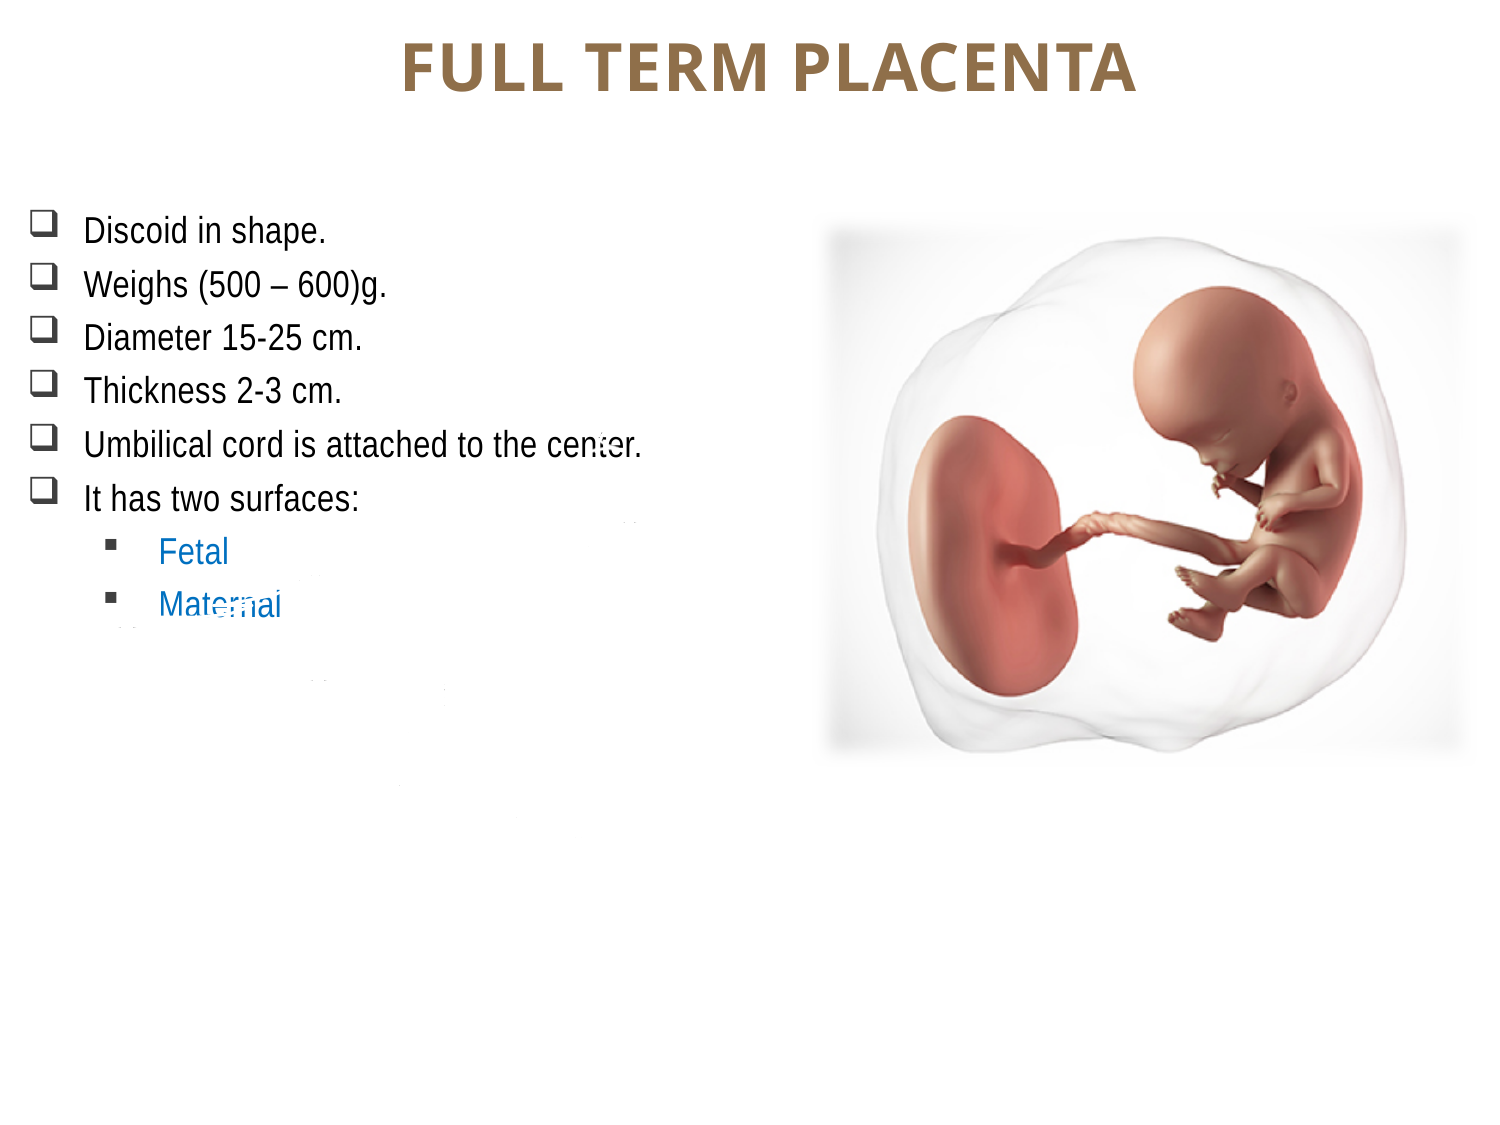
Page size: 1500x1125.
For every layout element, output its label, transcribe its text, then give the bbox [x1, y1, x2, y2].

text_box FULL TERM PLACENTA [0, 0, 1500, 113]
picture [812, 212, 1477, 767]
text_box Discoid in shape. Weighs (500 – 600)g. Diameter 15-25 cm. Thickness 2-3 cm. Umbilical cord is attached to the center. It has two surfaces: Fetal Maternal [12, 207, 850, 633]
picture [83, 418, 733, 890]
